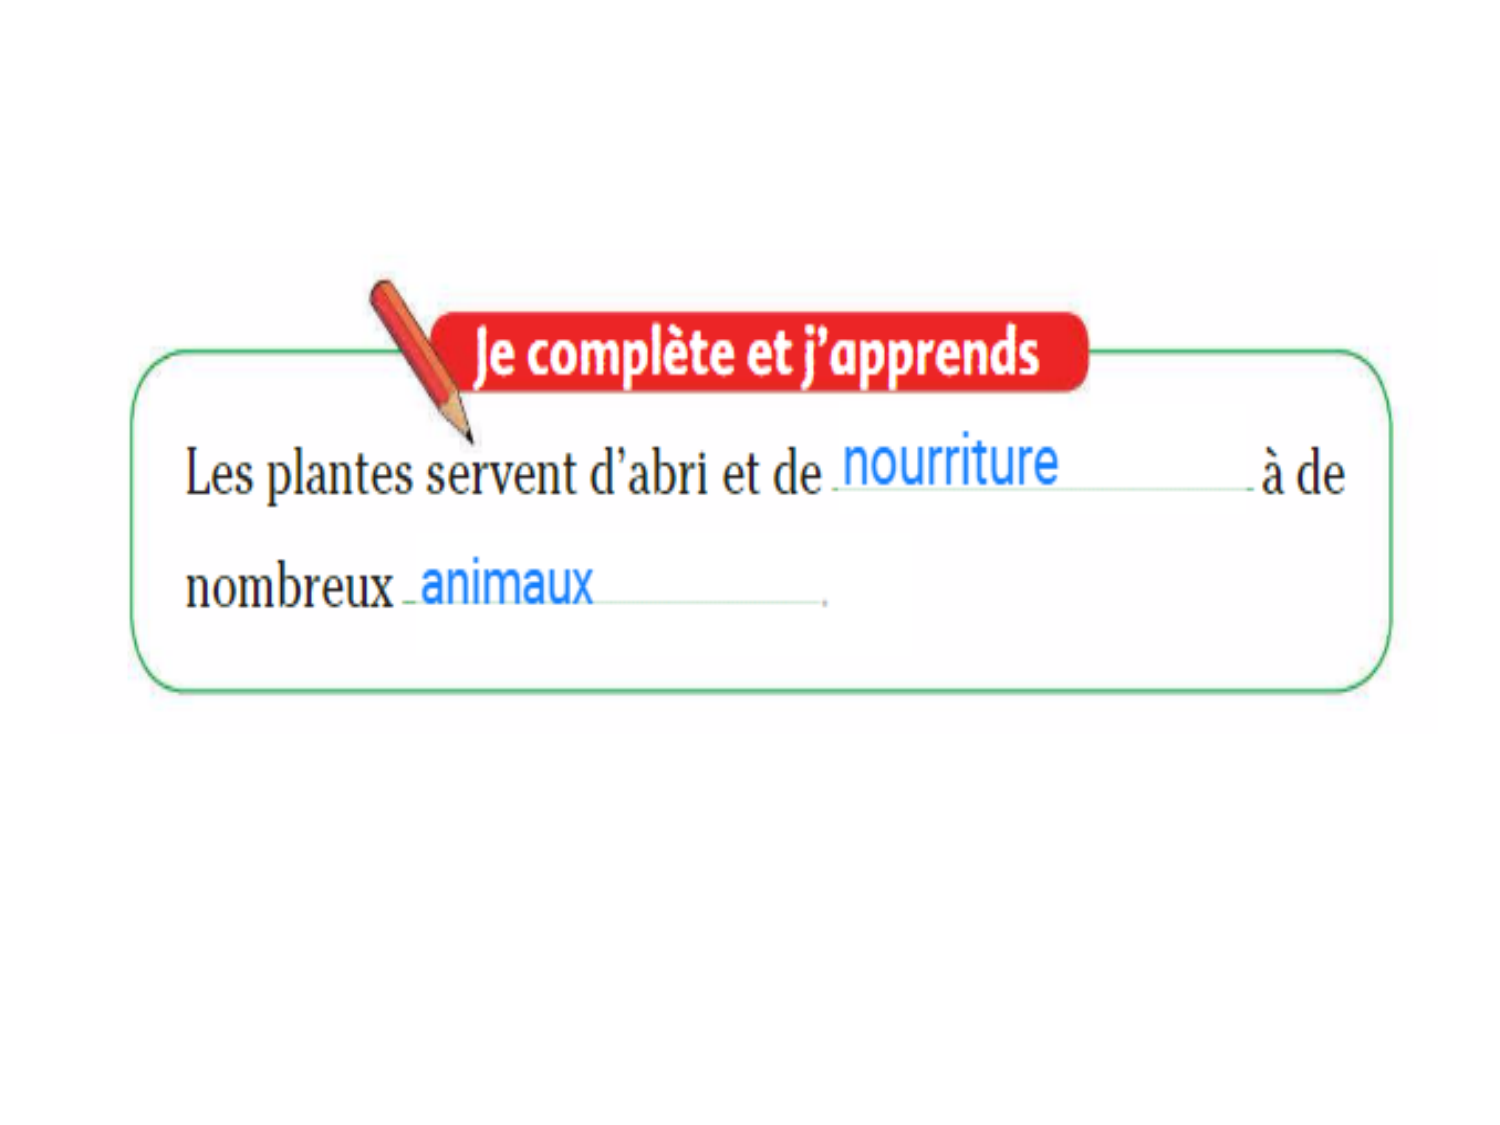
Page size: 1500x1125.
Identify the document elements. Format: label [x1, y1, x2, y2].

picture [49, 249, 1438, 734]
